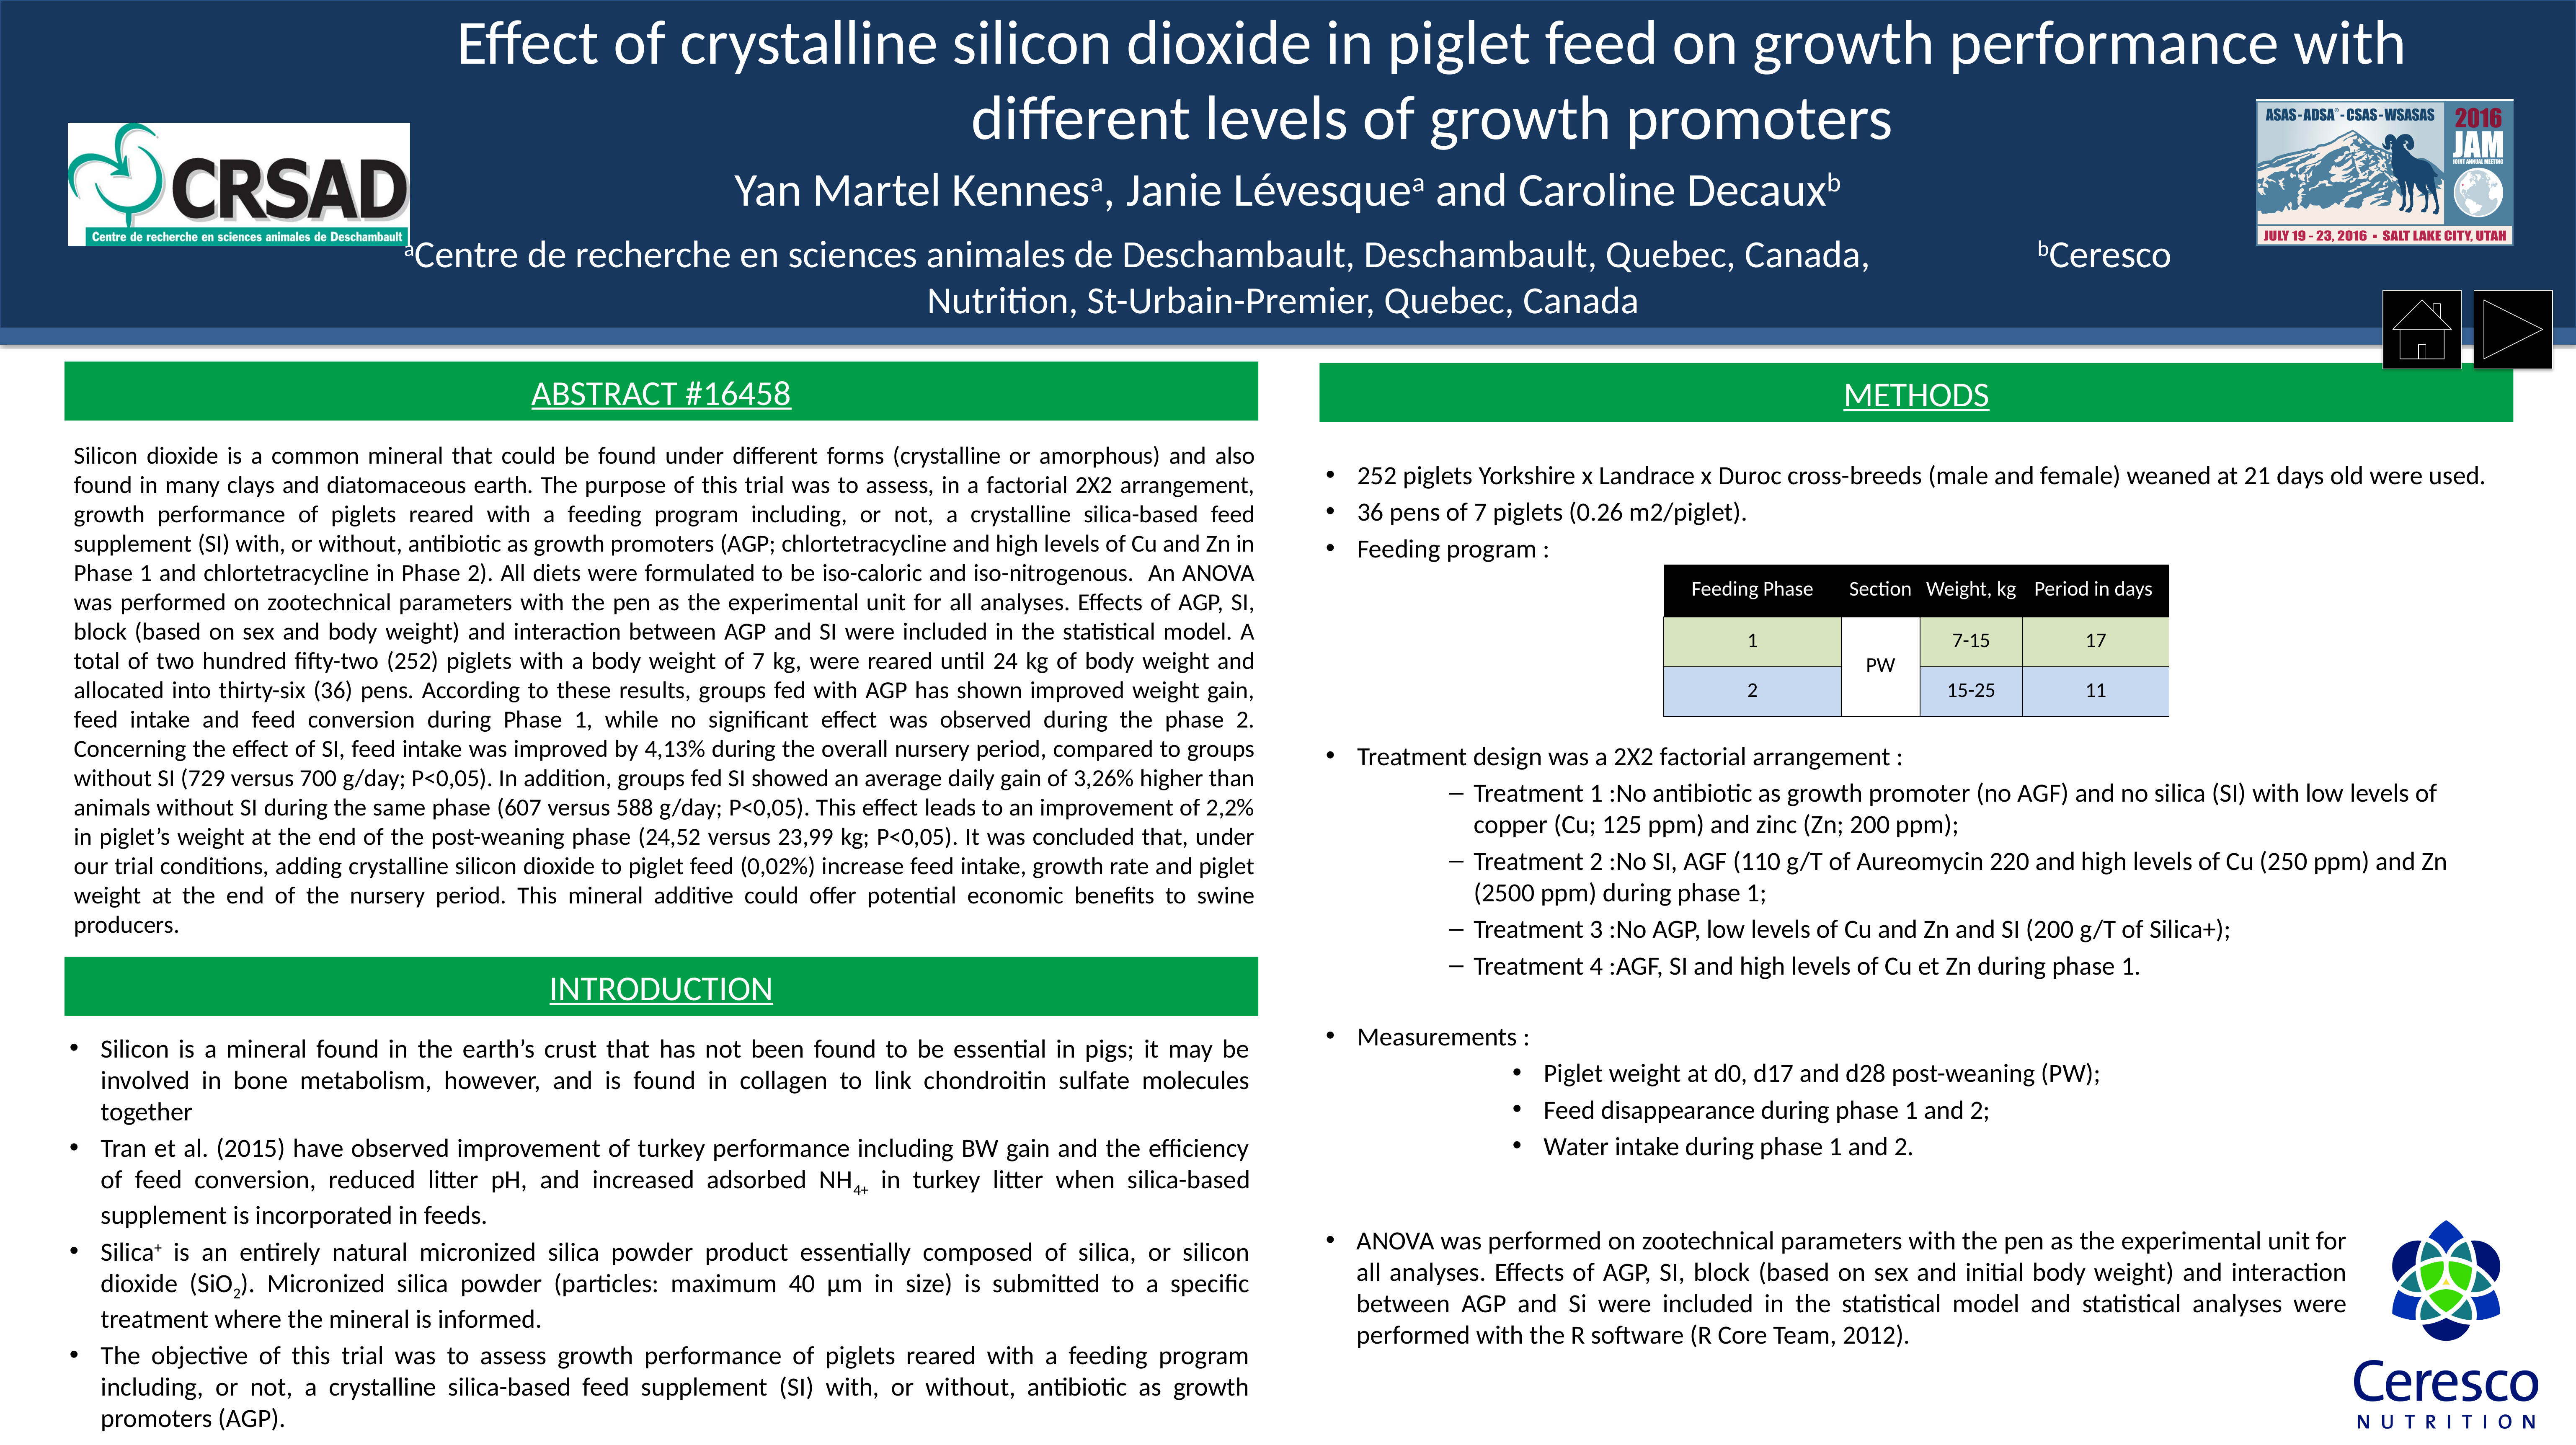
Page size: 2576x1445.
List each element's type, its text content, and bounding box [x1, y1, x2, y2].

text_box [2382, 290, 2462, 369]
list INTRODUCTION [65, 957, 1259, 1016]
list Yan Martel Kennesa, Janie Lévesquea and Caroline Decauxb [412, 152, 2195, 221]
picture [67, 123, 410, 246]
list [2256, 99, 2514, 246]
list Effect of crystalline silicon dioxide in piglet feed on growth performance with different levels of growth promoters [381, 29, 2484, 124]
list 252 piglets Yorkshire x Landrace x Duroc cross-breeds (male and female) weaned at 21 days old were used. 36 pens of 7 piglets (0.26 m2/piglet). Feeding program : Treatment design was a 2X2 factorial arrangement : Treatment 1 :No antibiotic as growth promoter (no AGF) and no silica (SI) with low levels of copper (Cu; 125 ppm) and zinc (Zn; 200 ppm); Treatment 2 :No SI, AGF (110 g/T of Aureomycin 220 and high levels of Cu (250 ppm) and Zn (2500 ppm) during phase 1; Treatment 3 :No AGP, low levels of Cu and Zn and SI (200 g/T of Silica+); Treatment 4 :AGF, SI and high levels of Cu et Zn during phase 1. Measurements : Piglet weight at d0, d17 and d28 post-weaning (PW); Feed disappearance during phase 1 and 2; Water intake during phase 1 and 2. [1319, 455, 2514, 1181]
list Silicon is a mineral found in the earth’s crust that has not been found to be essential in pigs; it may be involved in bone metabolism, however, and is found in collagen to link chondroitin sulfate molecules together Tran et al. (2015) have observed improvement of turkey performance including BW gain and the efficiency of feed conversion, reduced litter pH, and increased adsorbed NH4+ in turkey litter when silica-based supplement is incorporated in feeds. Silica+ is an entirely natural micronized silica powder product essentially composed of silica, or silicon dioxide (SiO2). Micronized silica powder (particles: maximum 40 µm in size) is submitted to a specific treatment where the mineral is informed. The objective of this trial was to assess growth performance of piglets reared with a feeding program including, or not, a crystalline silica-based feed supplement (SI) with, or without, antibiotic as growth promoters (AGP). [63, 1028, 1257, 1397]
list ABSTRACT #16458 [65, 361, 1259, 421]
picture [2354, 1220, 2538, 1429]
list aCentre de recherche en sciences animales de Deschambault, Deschambault, Quebec, Canada, bCeresco Nutrition, St-Urbain-Premier, Quebec, Canada [381, 221, 2195, 330]
text_box [2474, 290, 2553, 369]
list Silicon dioxide is a common mineral that could be found under different forms (crystalline or amorphous) and also found in many clays and diatomaceous earth. The purpose of this trial was to assess, in a factorial 2X2 arrangement, growth performance of piglets reared with a feeding program including, or not, a crystalline silica-based feed supplement (SI) with, or without, antibiotic as growth promoters (AGP; chlortetracycline and high levels of Cu and Zn in Phase 1 and chlortetracycline in Phase 2). All diets were formulated to be iso-caloric and iso-nitrogenous. An ANOVA was performed on zootechnical parameters with the pen as the experimental unit for all analyses. Effects of AGP, SI, block (based on sex and body weight) and interaction between AGP and SI were included in the statistical model. A total of two hundred fifty-two (252) piglets with a body weight of 7 kg, were reared until 24 kg of body weight and allocated into thirty-six (36) pens. According to these results, groups fed with AGP has shown improved weight gain, feed intake and feed conversion during Phase 1, while no significant effect was observed during the phase 2. Concerning the effect of SI, feed intake was improved by 4,13% during the overall nursery period, compared to groups without SI (729 versus 700 g/day; P<0,05). In addition, groups fed SI showed an average daily gain of 3,26% higher than animals without SI during the same phase (607 versus 588 g/day; P<0,05). This effect leads to an improvement of 2,2% in piglet’s weight at the end of the post-weaning phase (24,52 versus 23,99 kg; P<0,05). It was concluded that, under our trial conditions, adding crystalline silicon dioxide to piglet feed (0,02%) increase feed intake, growth rate and piglet weight at the end of the nursery period. This mineral additive could offer potential economic benefits to swine producers. [68, 436, 1262, 940]
list ANOVA was performed on zootechnical parameters with the pen as the experimental unit for all analyses. Effects of AGP, SI, block (based on sex and initial body weight) and interaction between AGP and Si were included in the statistical model and statistical analyses were performed with the R software (R Core Team, 2012). [1319, 1220, 2354, 1399]
list METHODS [1319, 363, 2514, 422]
